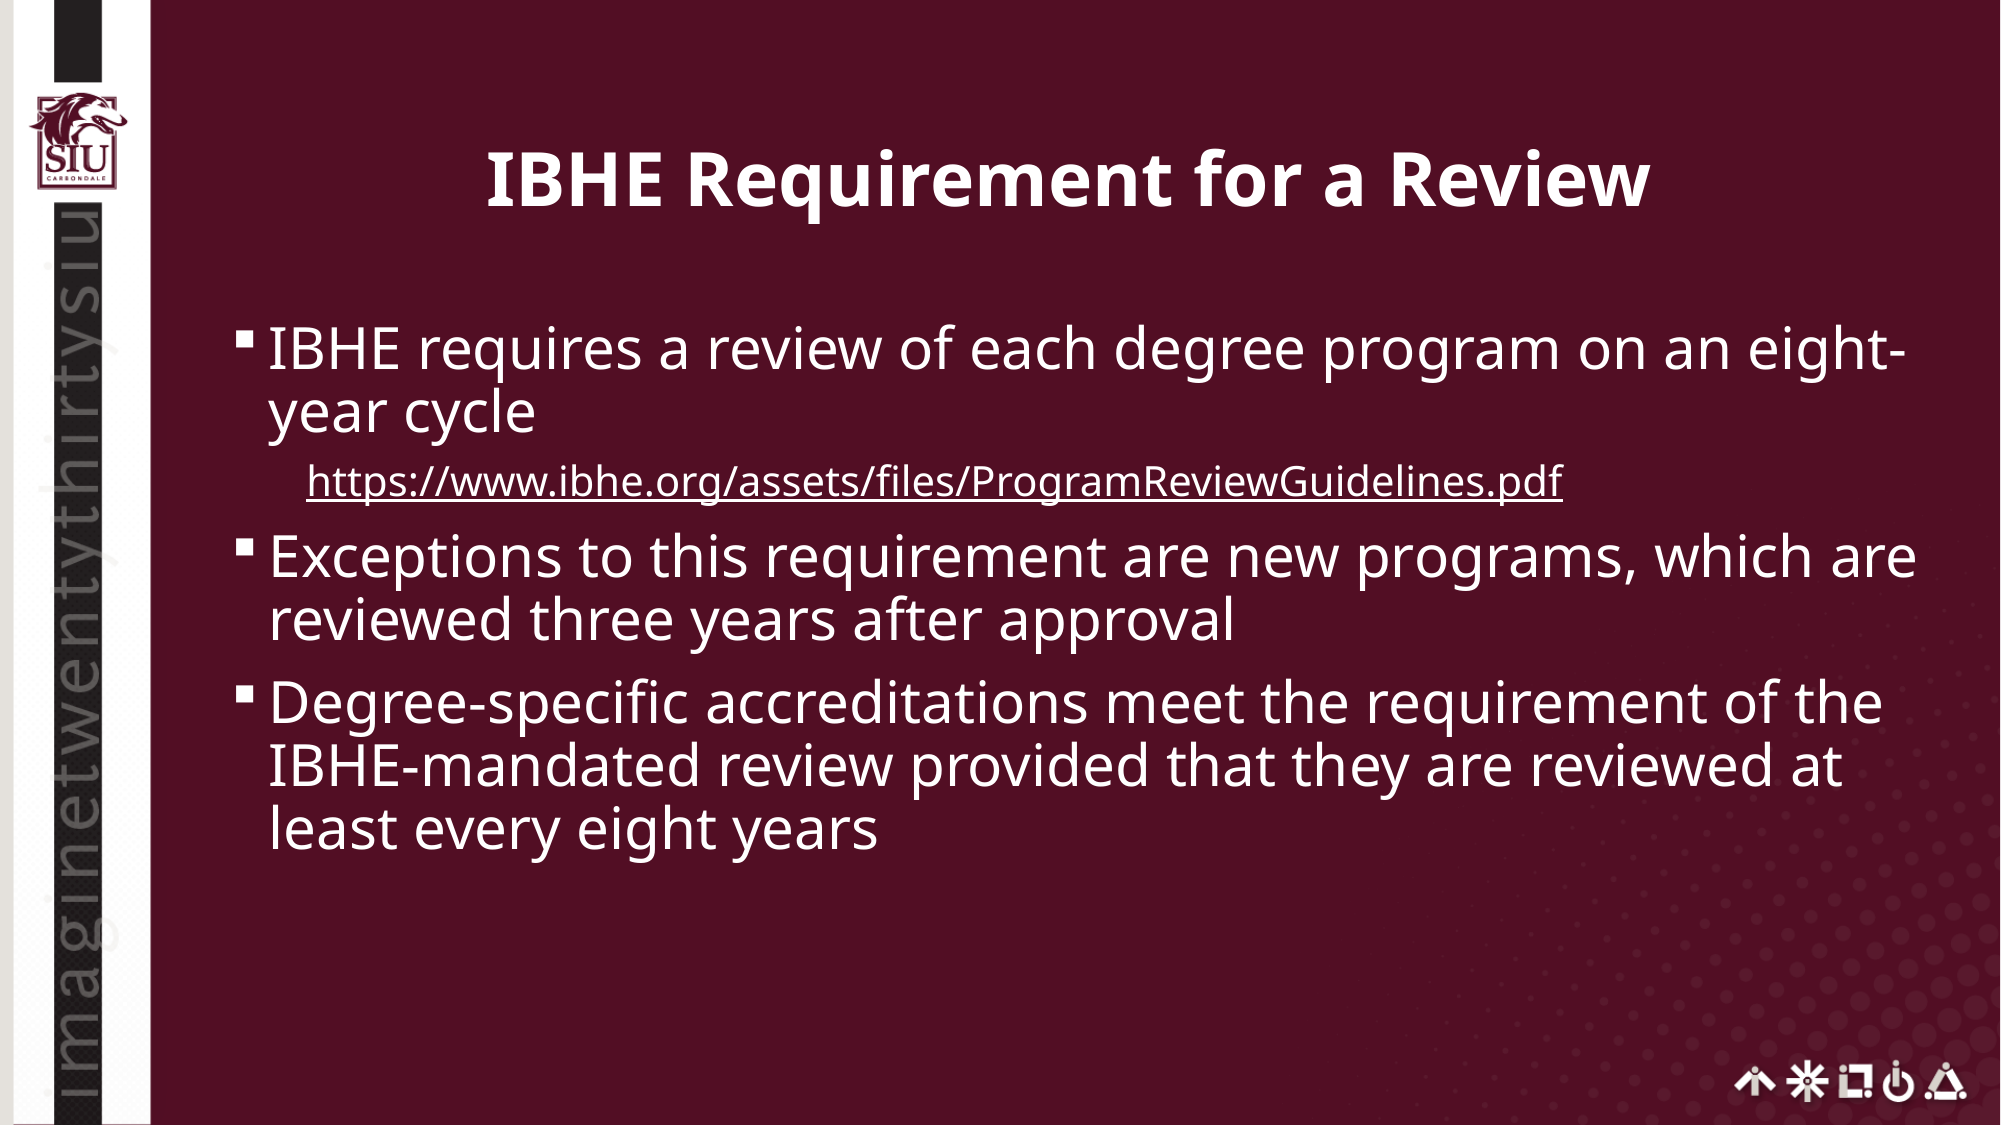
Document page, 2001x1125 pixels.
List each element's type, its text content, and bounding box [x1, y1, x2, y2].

picture [0, 0, 2001, 1125]
list IBHE requires a review of each degree program on an eight-year cycle https://www.ibhe.org/assets/files/ProgramReviewGuidelines.pdf Exceptions to this requirement are new programs, which are reviewed three years after approval Degree-specific accreditations meet the requirement of the IBHE-mandated review provided that they are reviewed at least every eight years [216, 311, 1938, 1013]
title IBHE Requirement for a Review [198, 73, 1942, 291]
text_box [205, 51, 1949, 207]
